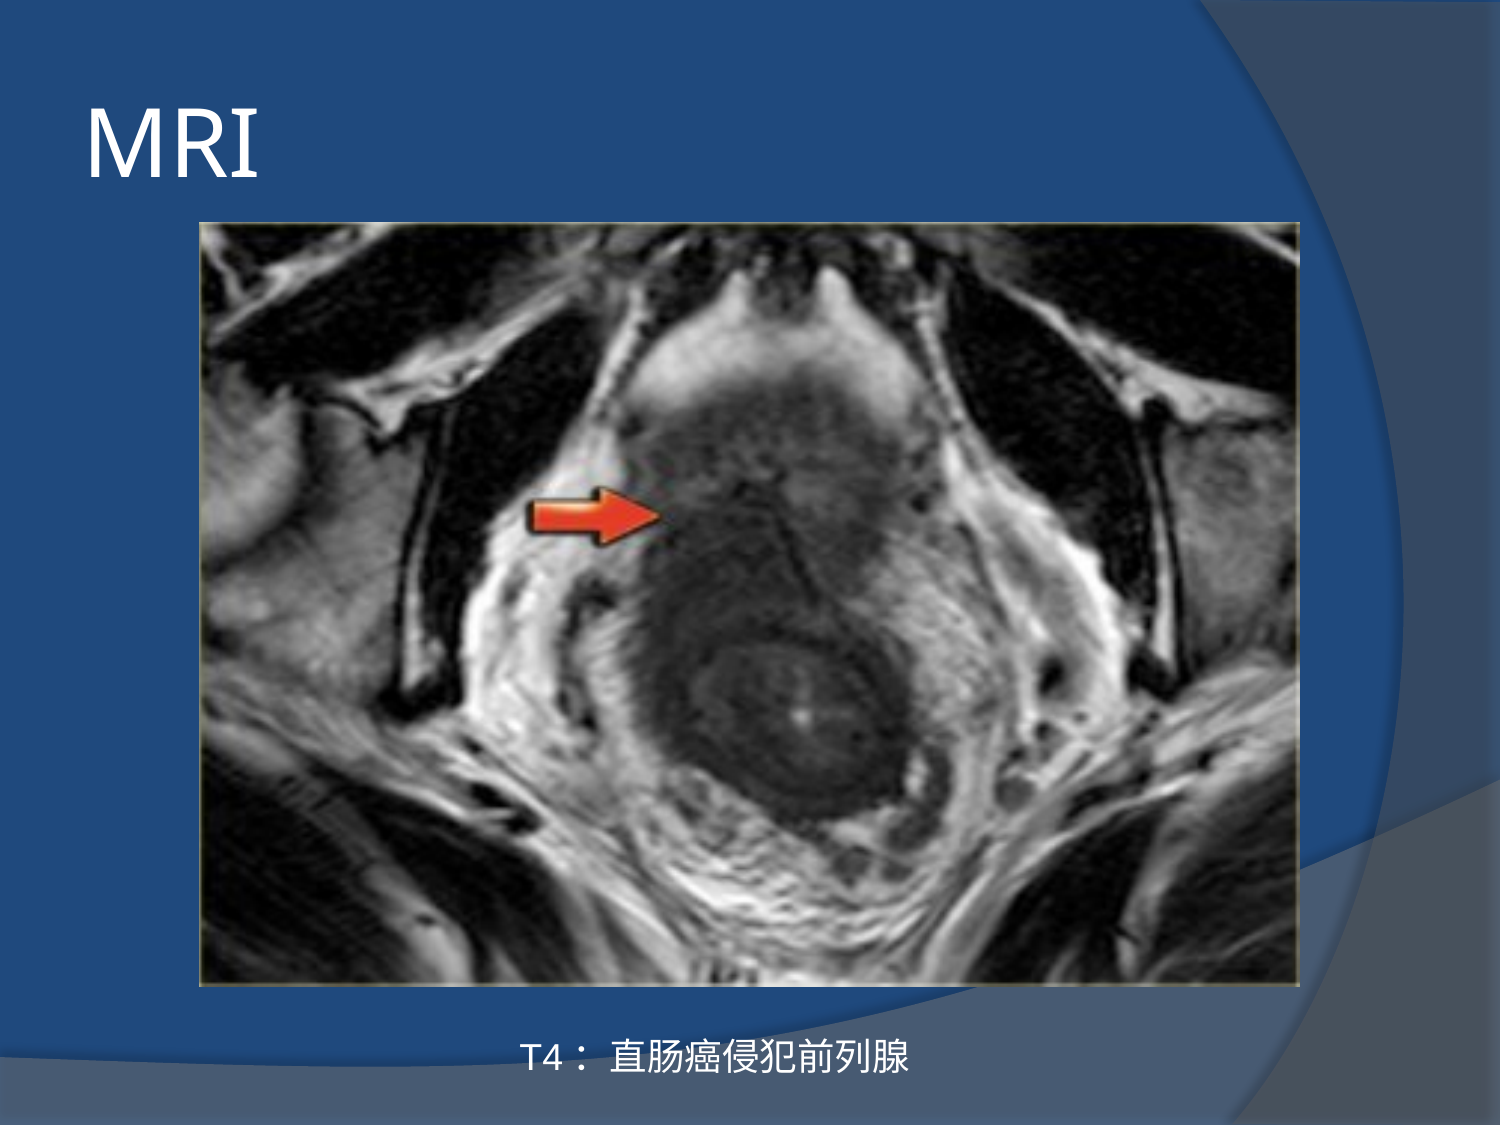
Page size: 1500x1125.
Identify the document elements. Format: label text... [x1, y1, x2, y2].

text_box T4：直肠癌侵犯前列腺 [237, 1025, 1200, 1085]
picture [198, 222, 1300, 987]
title MRI [75, 45, 1301, 233]
